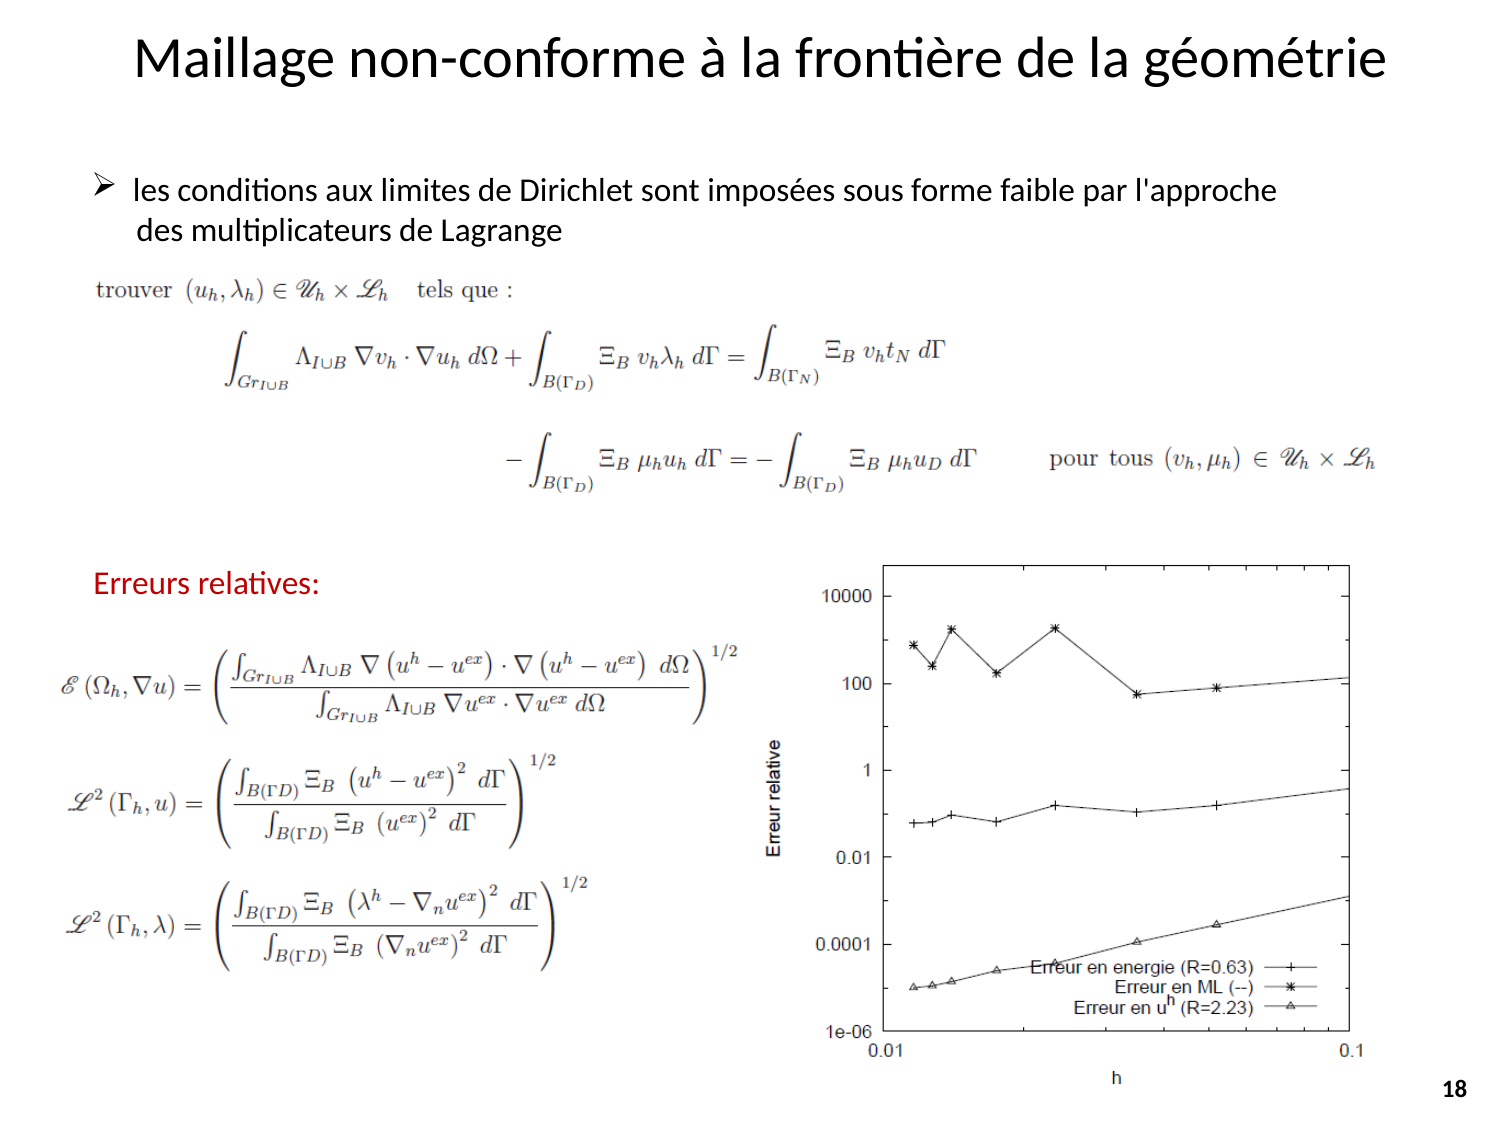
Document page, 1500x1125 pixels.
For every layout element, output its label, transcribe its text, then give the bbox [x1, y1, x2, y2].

title Maillage non-conforme à la frontière de la géométrie [75, 7, 1447, 102]
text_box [88, 266, 1377, 504]
picture [761, 553, 1374, 1095]
text_box les conditions aux limites de Dirichlet sont imposées sous forme faible par l'approche des multiplicateurs de Lagrange [76, 160, 1329, 256]
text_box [52, 553, 743, 977]
slide_number 18 [1132, 1057, 1483, 1118]
